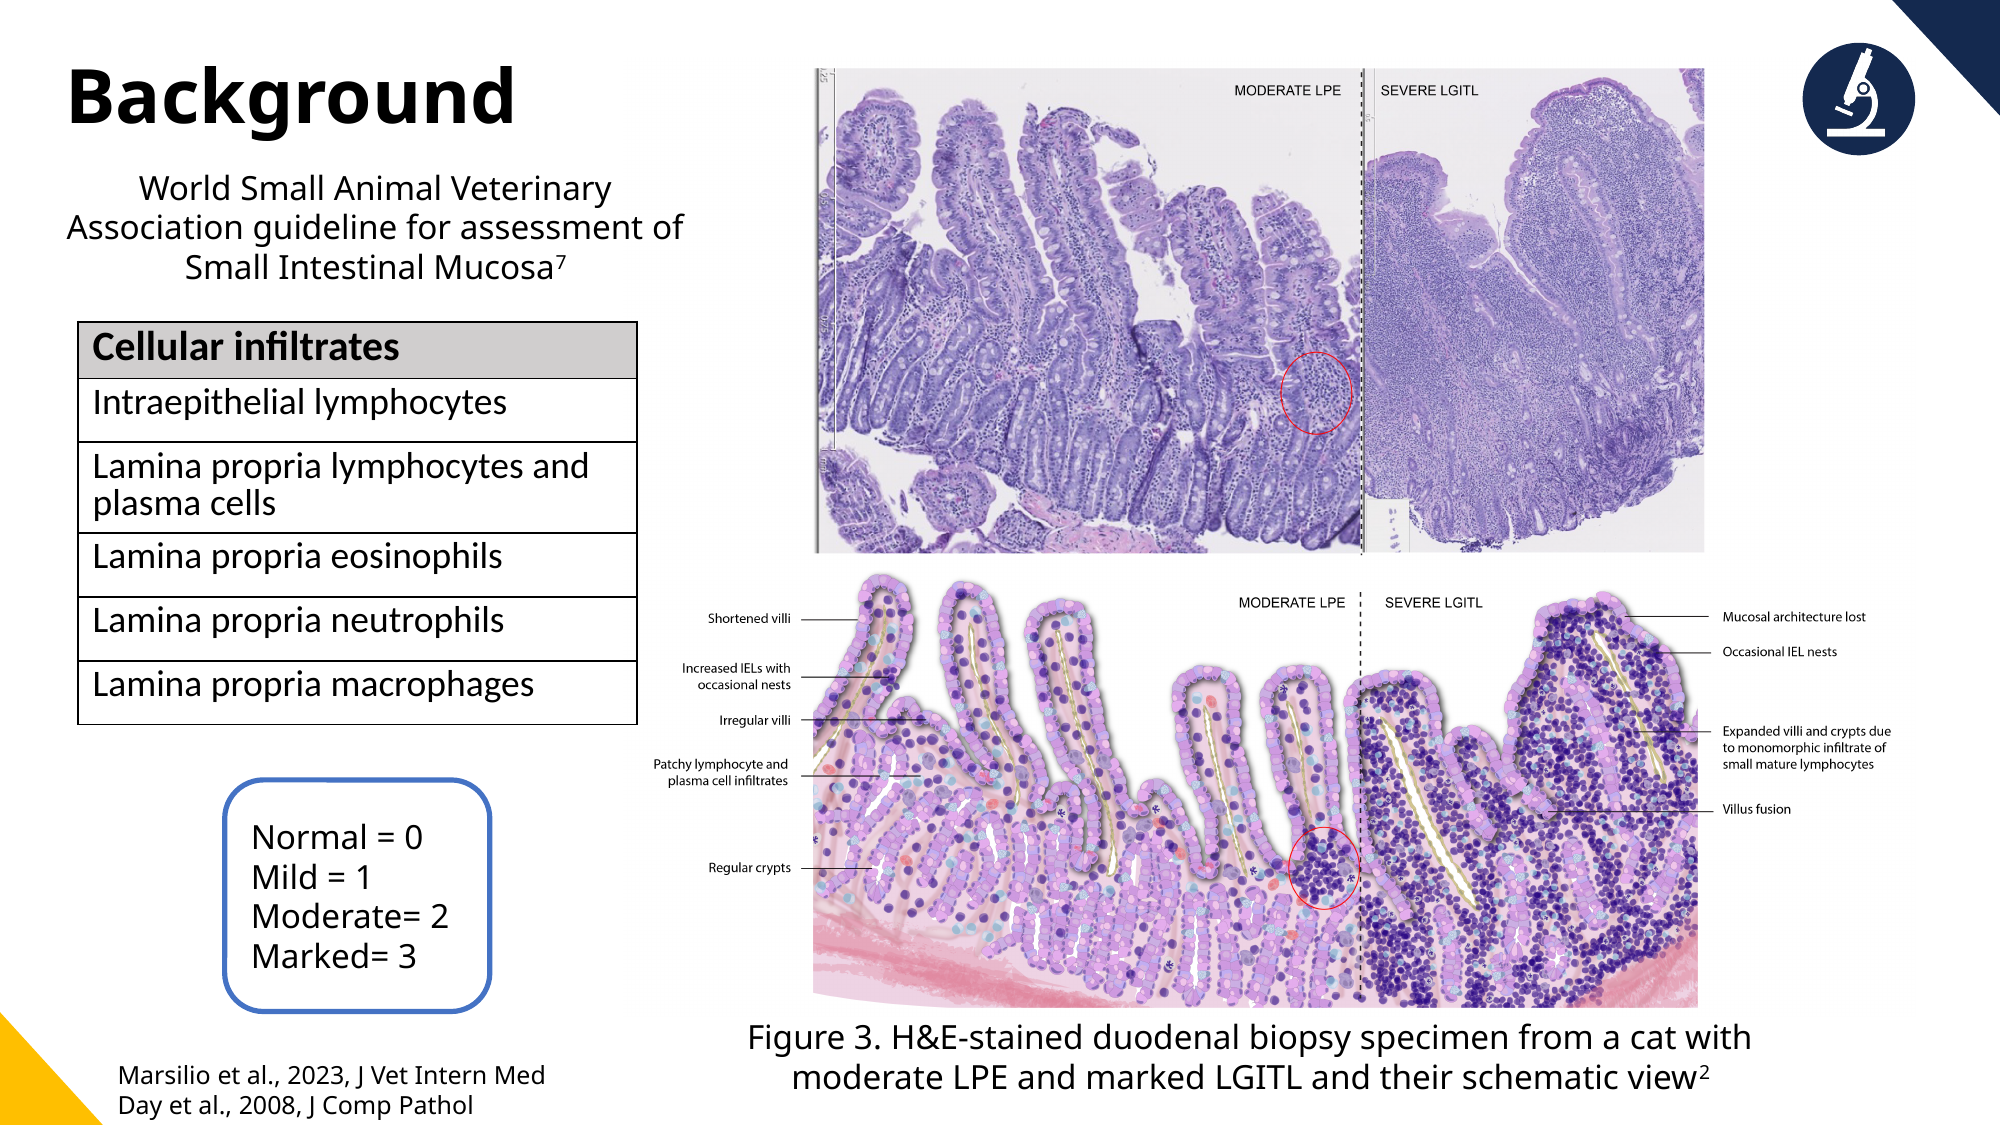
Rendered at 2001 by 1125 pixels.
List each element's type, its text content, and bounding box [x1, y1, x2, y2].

text_box Normal = 0 Mild = 1 Moderate= 2 Marked= 3 [223, 778, 491, 1013]
table_cell Lamina propria eosinophils [79, 534, 623, 596]
text_box Figure 3. H&E-stained duodenal biopsy specimen from a cat with moderate LPE and marked LGITL and their schematic view2 [710, 1017, 1792, 1104]
text_box [0, 1010, 102, 1125]
text_box Marsilio et al., 2023, J Vet Intern Med Day et al., 2008, J Comp Pathol [102, 1051, 846, 1125]
picture [623, 57, 1916, 1017]
table_cell Lamina propria neutrophils [79, 598, 623, 660]
text_box World Small Animal Veterinary Association guideline for assessment of Small Intestinal Mucosa7 [41, 159, 623, 334]
text_box [1890, 0, 2000, 118]
text_box Background [50, 16, 922, 159]
table_cell Lamina propria lymphocytes and plasma cells [79, 443, 623, 532]
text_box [1802, 42, 1916, 156]
table_header Cellular infiltrates [79, 334, 623, 378]
table_cell Lamina propria macrophages [79, 662, 623, 724]
table_cell Intraepithelial lymphocytes [79, 379, 623, 441]
